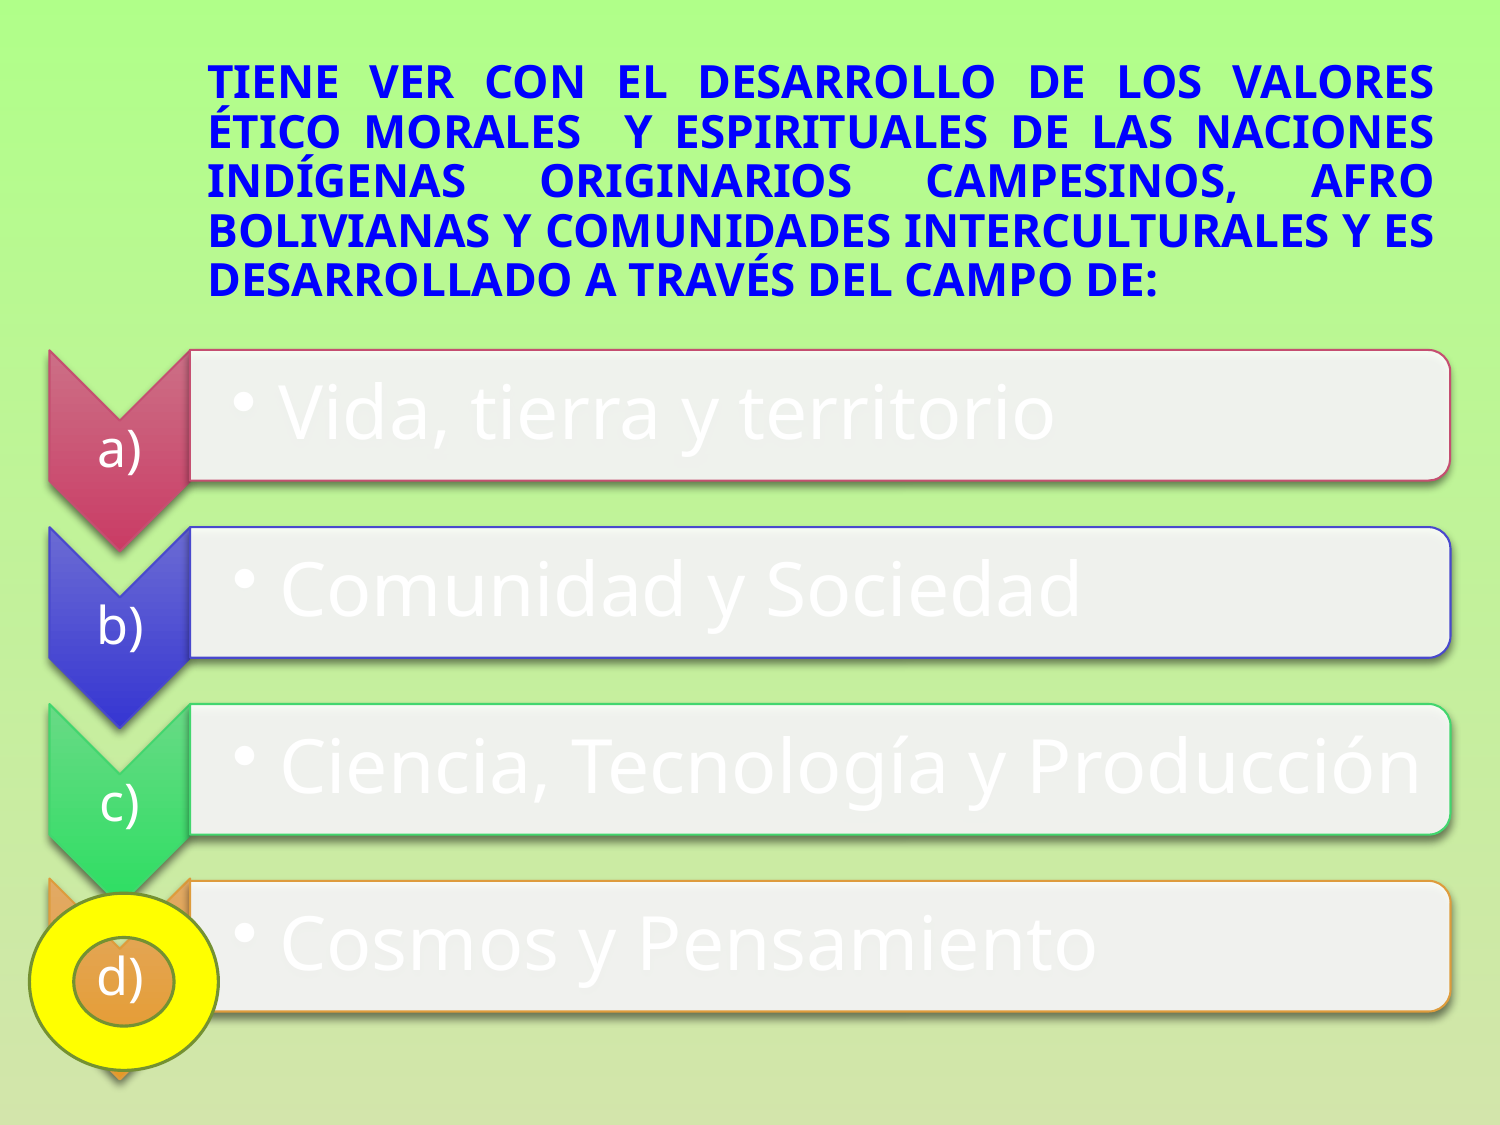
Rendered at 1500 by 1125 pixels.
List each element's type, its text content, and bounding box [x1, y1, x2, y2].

title Tiene ver con el desarrollo de los valores ético morales y espirituales de las naciones indígenas originarios campesinos, afro bolivianas y comunidades interculturales y es desarrollado a través del campo de: [192, 86, 1451, 279]
text_box [27, 934, 42, 1029]
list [48, 349, 1451, 1083]
